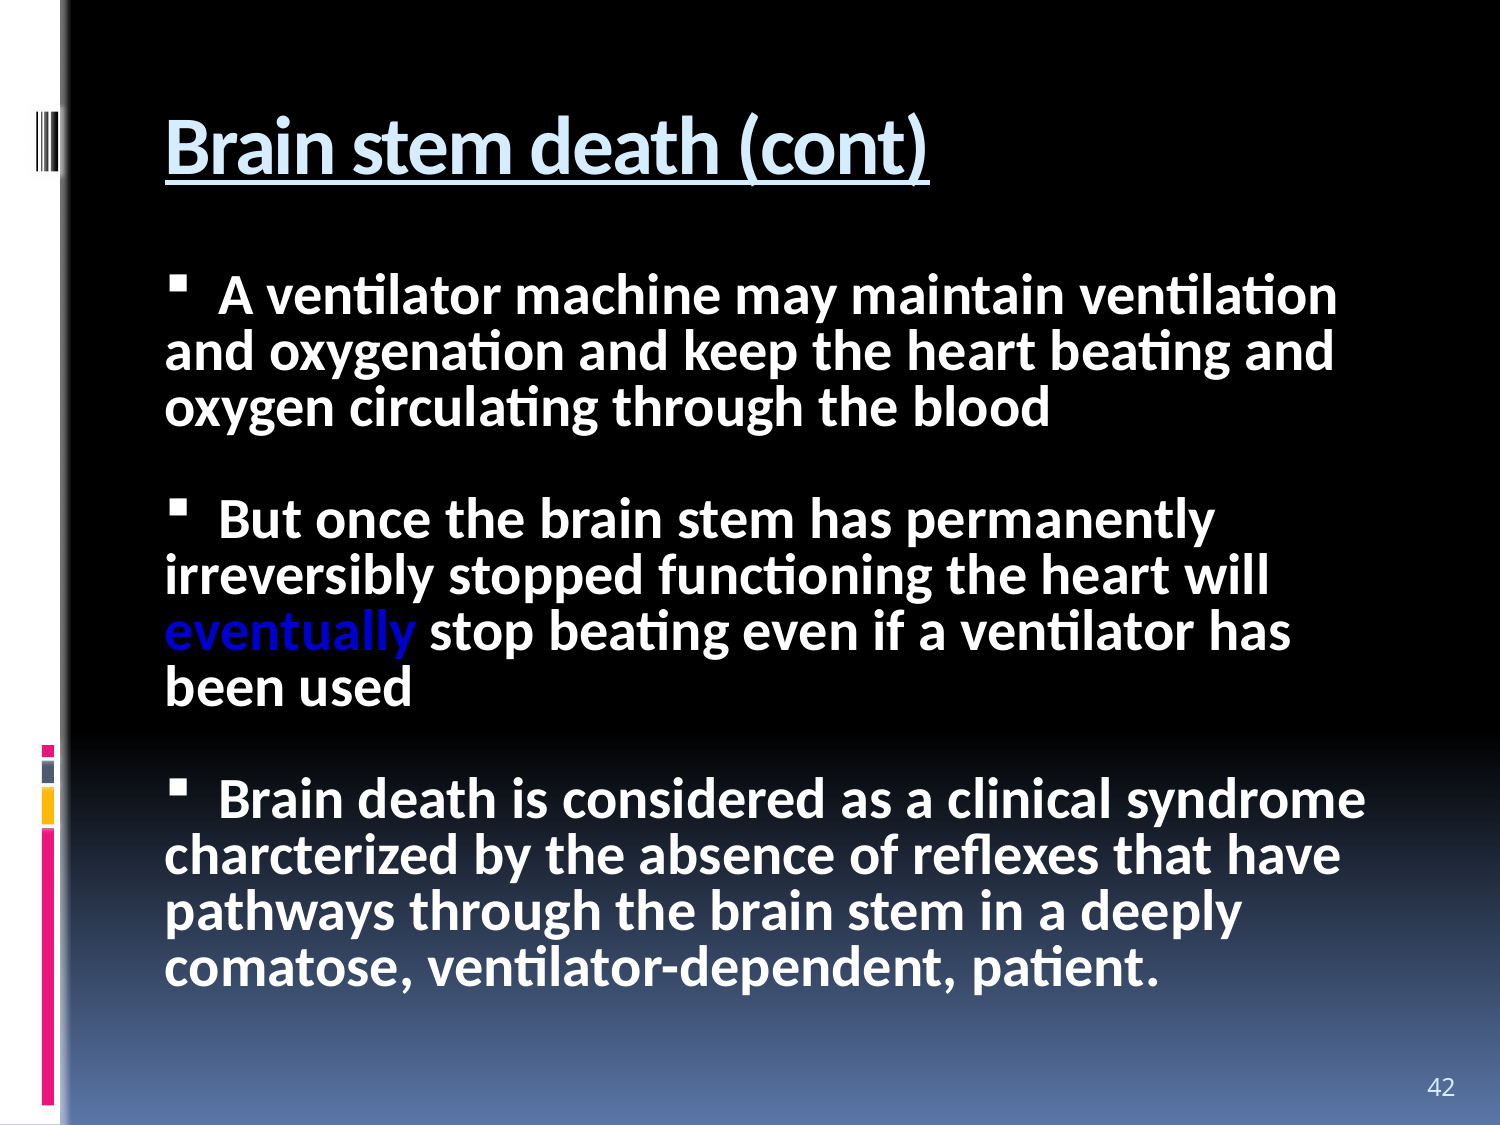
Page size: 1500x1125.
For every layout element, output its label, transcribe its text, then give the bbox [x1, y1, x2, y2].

title Brain stem death (cont) [150, 83, 1425, 234]
slide_number 42 [1412, 1052, 1488, 1113]
text_box A ventilator machine may maintain ventilation and oxygenation and keep the heart beating and oxygen circulating through the blood But once the brain stem has permanently irreversibly stopped functioning the heart will eventually stop beating even if a ventilator has been used Brain death is considered as a clinical syndrome charcterized by the absence of reflexes that have pathways through the brain stem in a deeply comatose, ventilator-dependent, patient. [149, 262, 1438, 1061]
